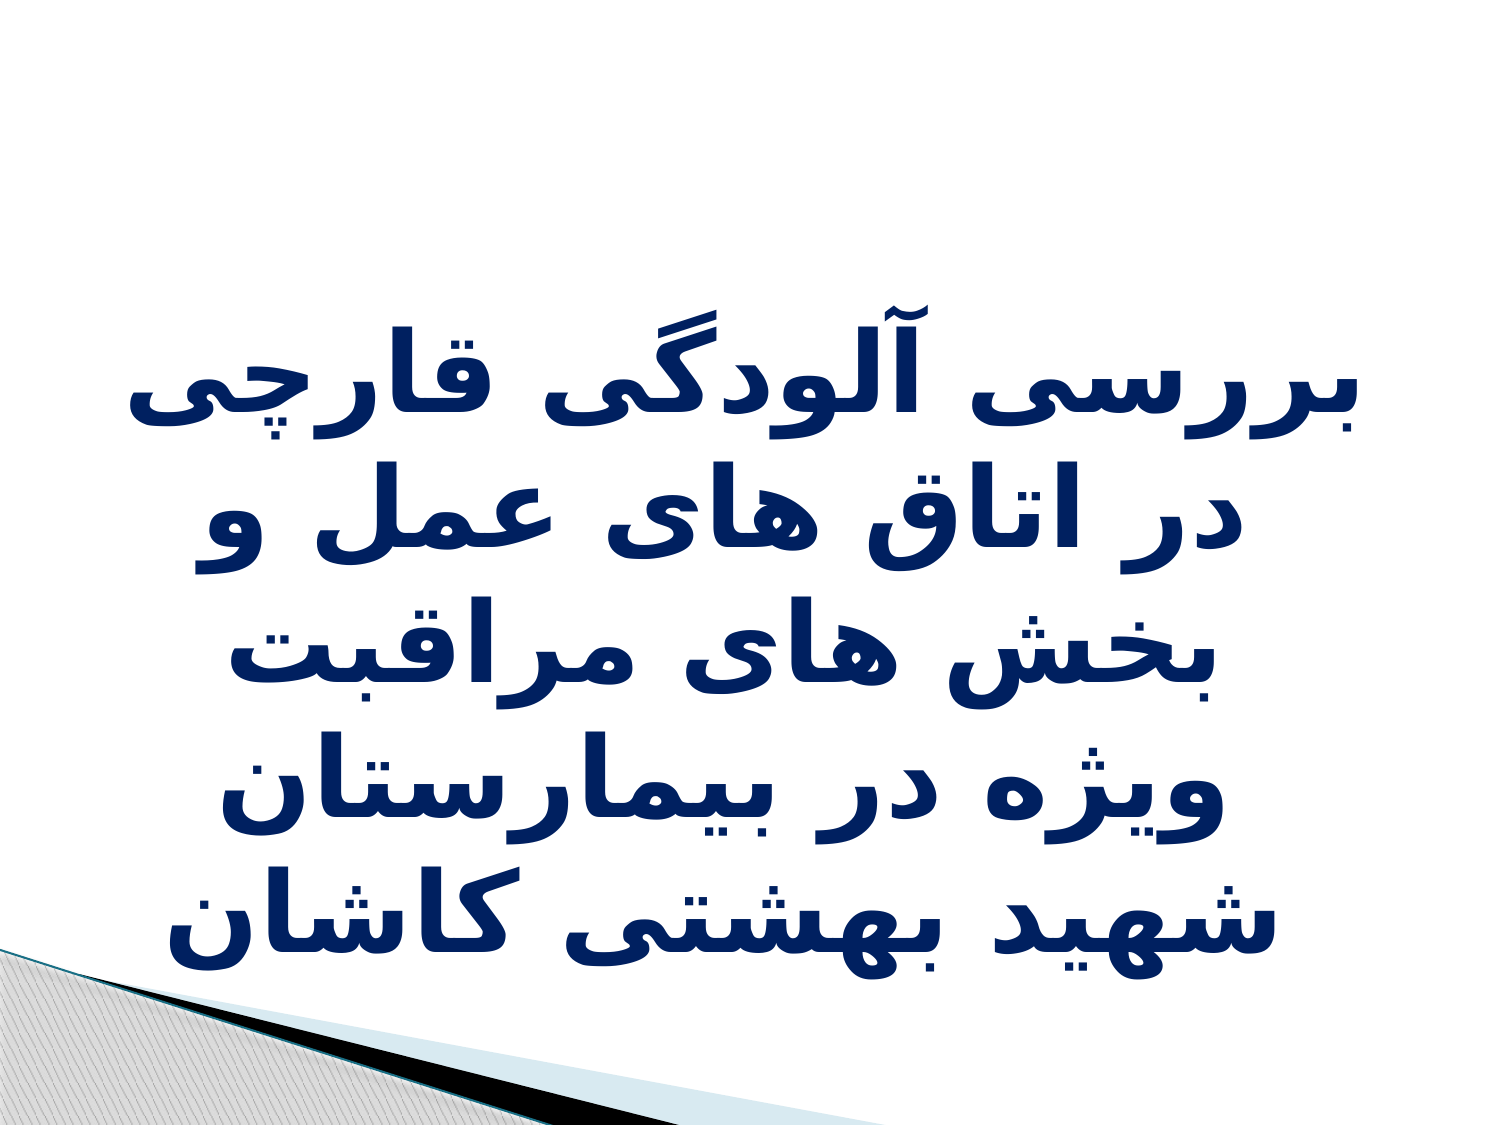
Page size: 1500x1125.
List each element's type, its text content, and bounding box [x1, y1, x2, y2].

list بررسی آلودگی قارچی در اتاق های عمل و بخش های مراقبت ویژه در بیمارستان شهید بهشتی کاشان [79, 292, 1430, 1036]
